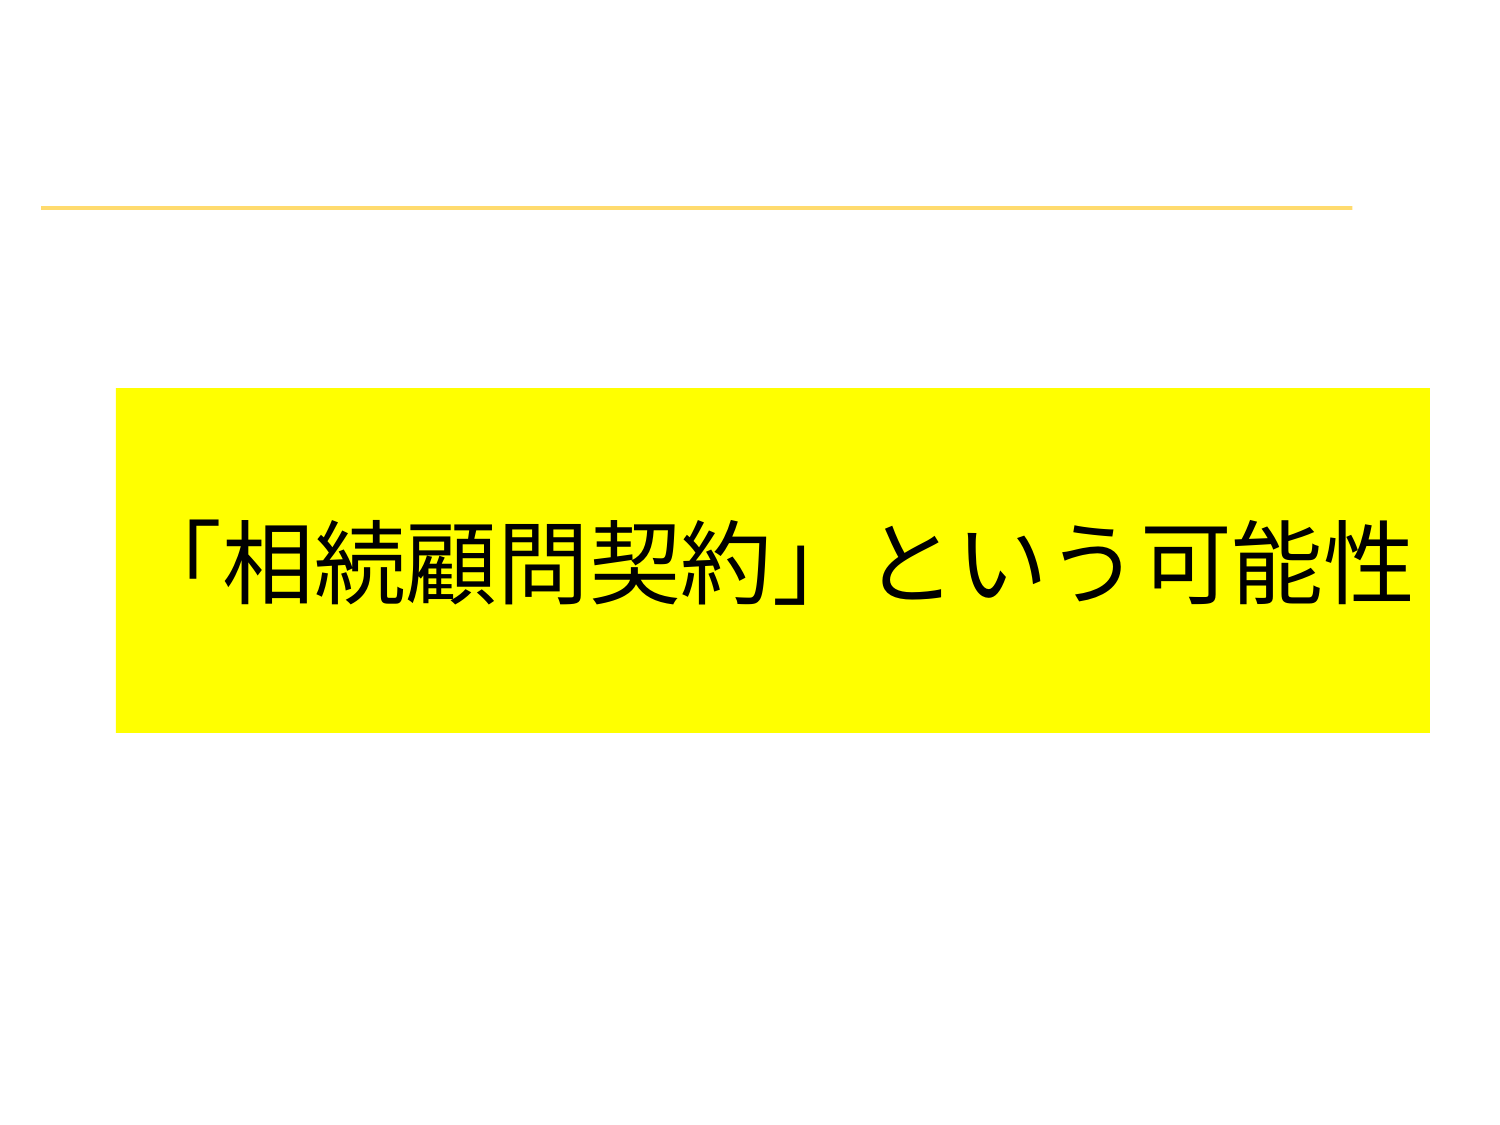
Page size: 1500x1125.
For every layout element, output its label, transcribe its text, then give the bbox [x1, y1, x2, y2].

text_box 「相続顧問契約」という可能性 [115, 388, 1430, 733]
